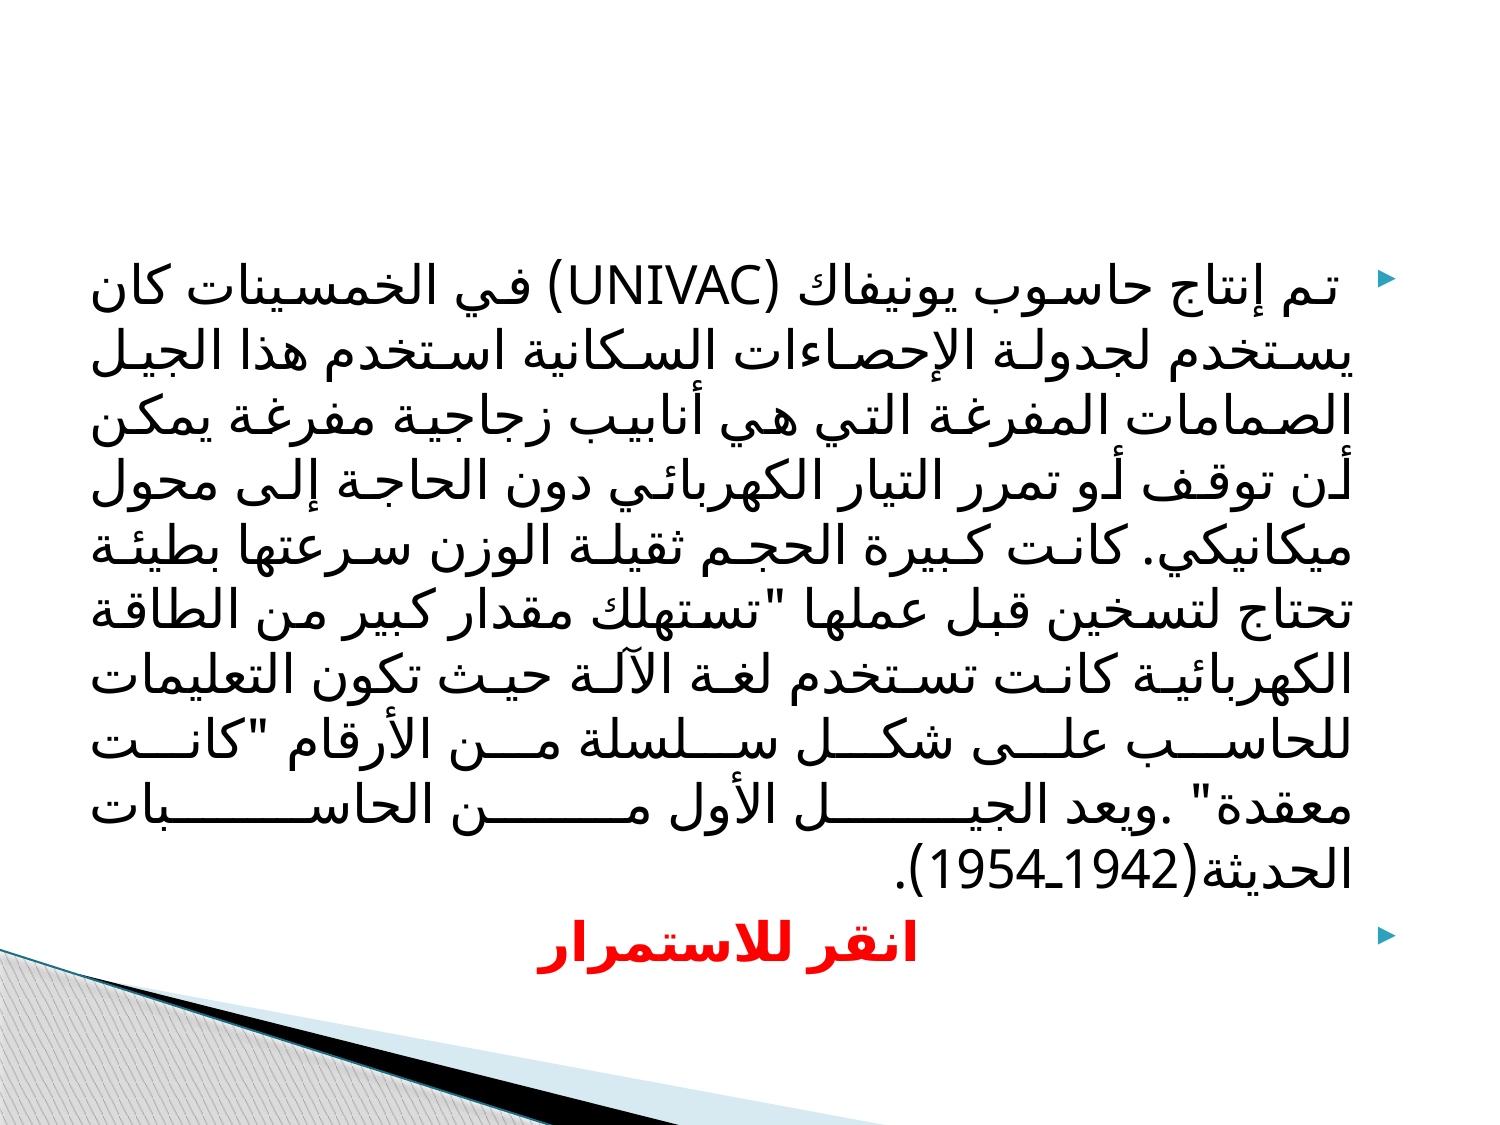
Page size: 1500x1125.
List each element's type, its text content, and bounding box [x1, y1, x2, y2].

list تم إنتاج حاسوب يونيفاك (UNIVAC) في الخمسينات كان يستخدم لجدولة الإحصاءات السكانية استخدم هذا الجيل الصمامات المفرغة التي هي أنابيب زجاجية مفرغة يمكن أن توقف أو تمرر التيار الكهربائي دون الحاجة إلى محول ميكانيكي. كانت كبيرة الحجم ثقيلة الوزن سرعتها بطيئة تحتاج لتسخين قبل عملها "تستهلك مقدار كبير من الطاقة الكهربائية كانت تستخدم لغة الآلة حيث تكون التعليمات للحاسب على شكل سلسلة من الأرقام "كانت معقدة" .ويعد الجيل الأول من الحاسبات الحديثة(1942ـ1954). انقر للاستمرار [75, 243, 1425, 986]
